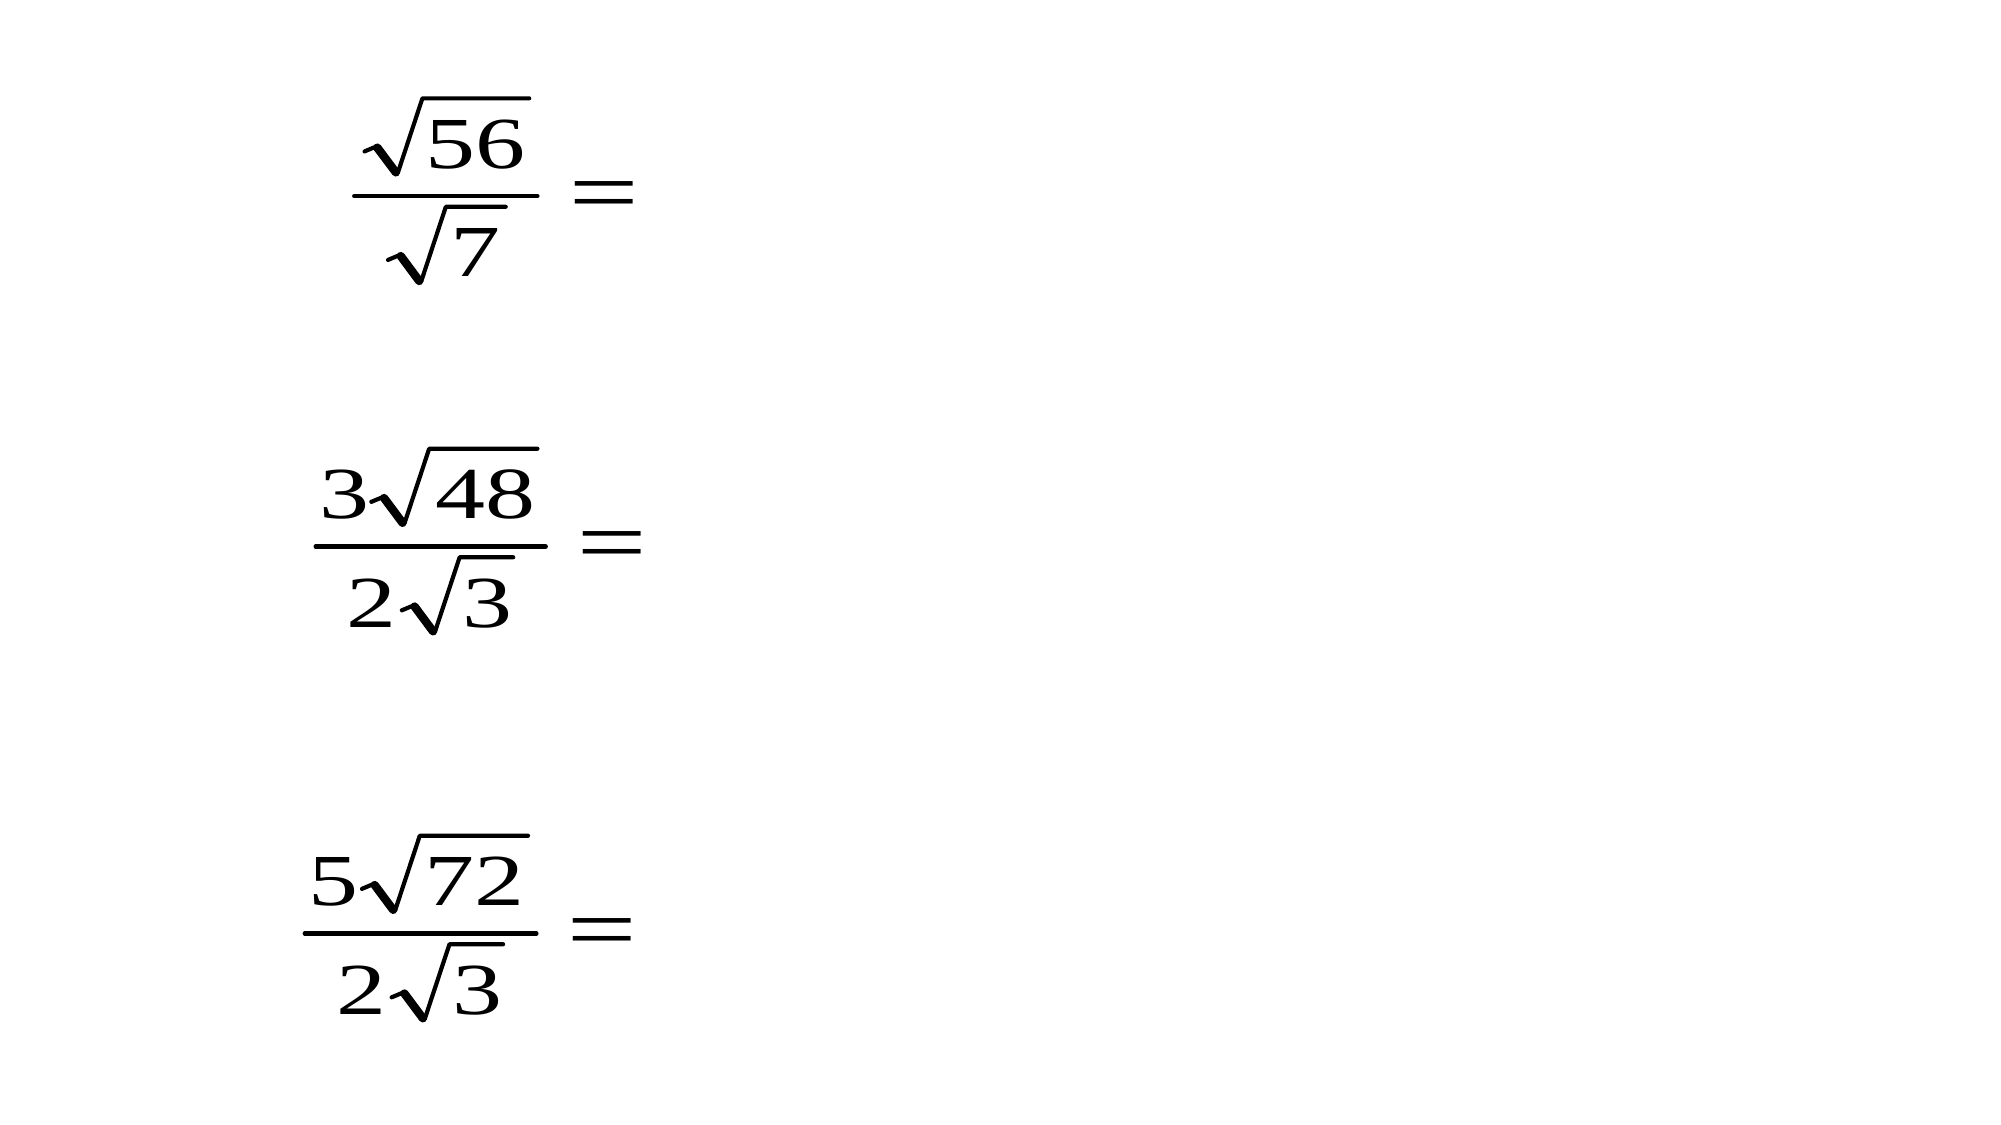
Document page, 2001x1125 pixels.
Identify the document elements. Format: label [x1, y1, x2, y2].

text_box [298, 430, 641, 651]
text_box [337, 79, 638, 300]
text_box [287, 817, 639, 1038]
